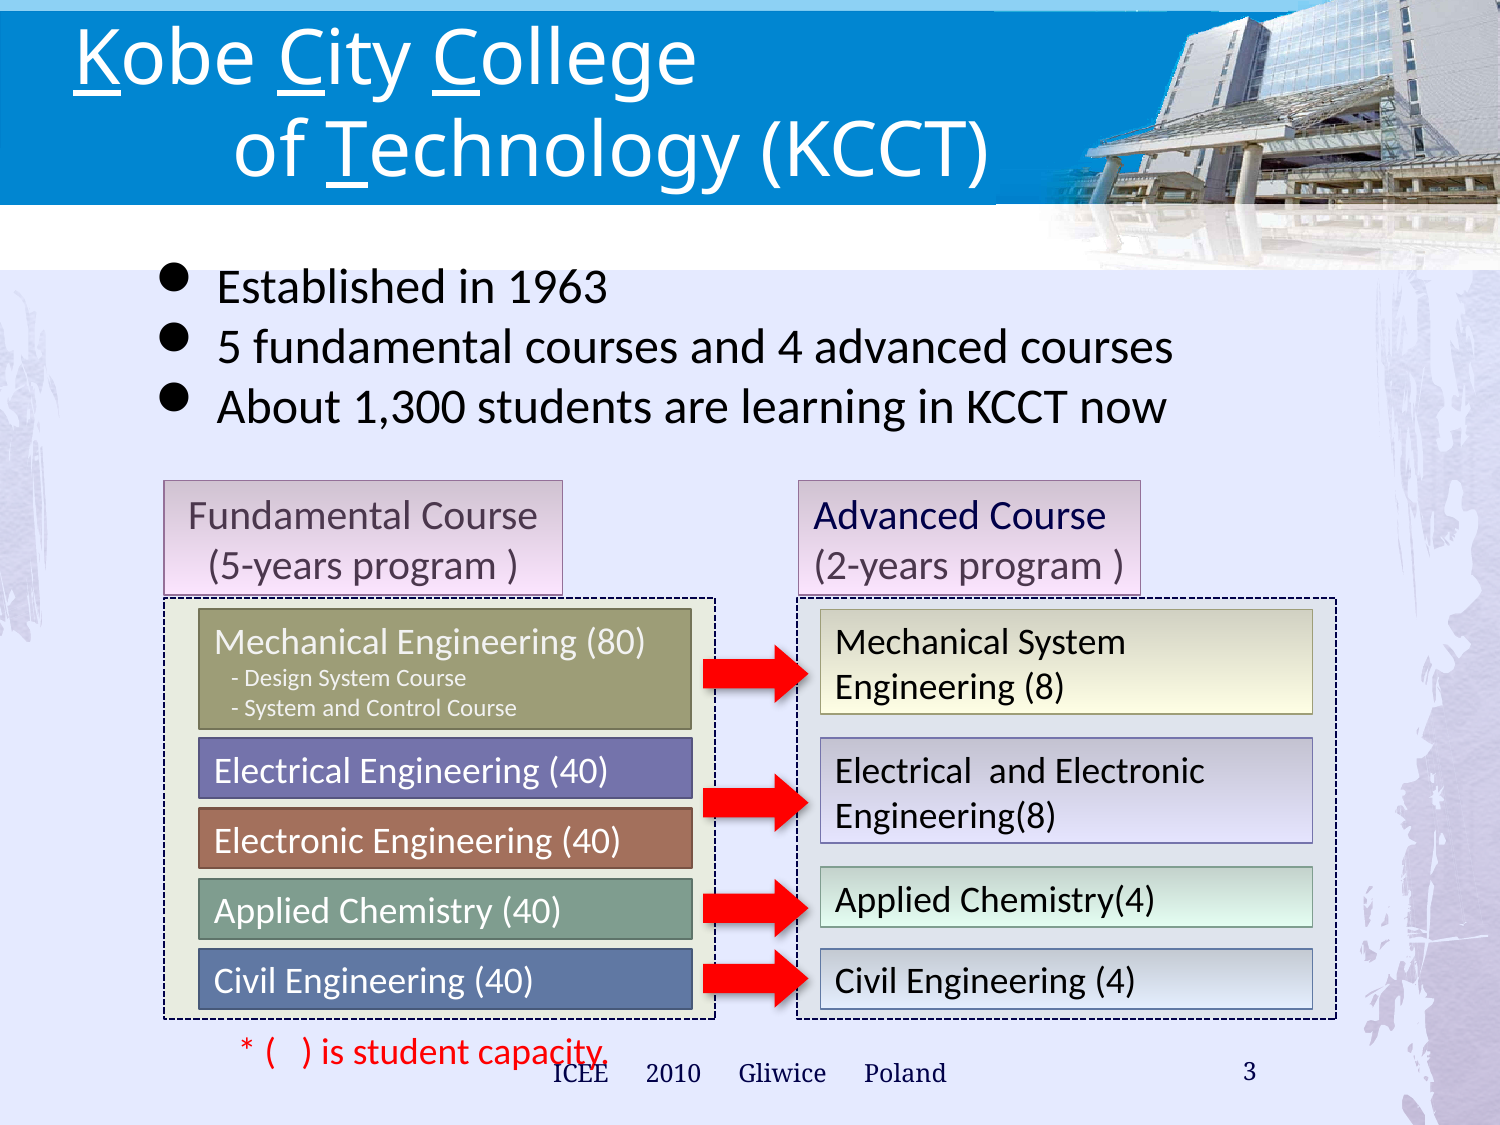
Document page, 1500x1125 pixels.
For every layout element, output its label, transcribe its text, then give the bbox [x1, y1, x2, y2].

text_box Mechanical Engineering (80) - Design System Course - System and Control Course [198, 608, 692, 730]
text_box [702, 948, 810, 1009]
text_box Electrical Engineering (40) [198, 737, 693, 799]
text_box [796, 597, 1337, 1020]
text_box Civil Engineering (4) [820, 948, 1313, 1010]
text_box Applied Chemistry(4) [820, 866, 1313, 928]
picture [0, 0, 1500, 270]
text_box [163, 597, 716, 1020]
text_box Mechanical System Engineering (8) [820, 609, 1313, 715]
text_box Applied Chemistry (40) [198, 878, 693, 940]
text_box Advanced Course (2-years program ) [798, 480, 1141, 596]
text_box Electronic Engineering (40) [198, 807, 693, 869]
text_box Electrical and Electronic Engineering(8) [820, 737, 1313, 844]
text_box [702, 877, 810, 939]
text_box * ( ) is student capacity. [222, 1019, 832, 1080]
footer ICEE 2010 Gliwice Poland [512, 1042, 988, 1103]
text_box Civil Engineering (40) [198, 948, 693, 1010]
text_box Fundamental Course (5-years program ) [163, 480, 563, 596]
slide_number 3 [1074, 1042, 1425, 1103]
text_box [702, 643, 810, 704]
text_box Established in 1963 5 fundamental courses and 4 advanced courses About 1,300 students are learning in KCCT now [140, 286, 1407, 441]
text_box [702, 772, 810, 833]
